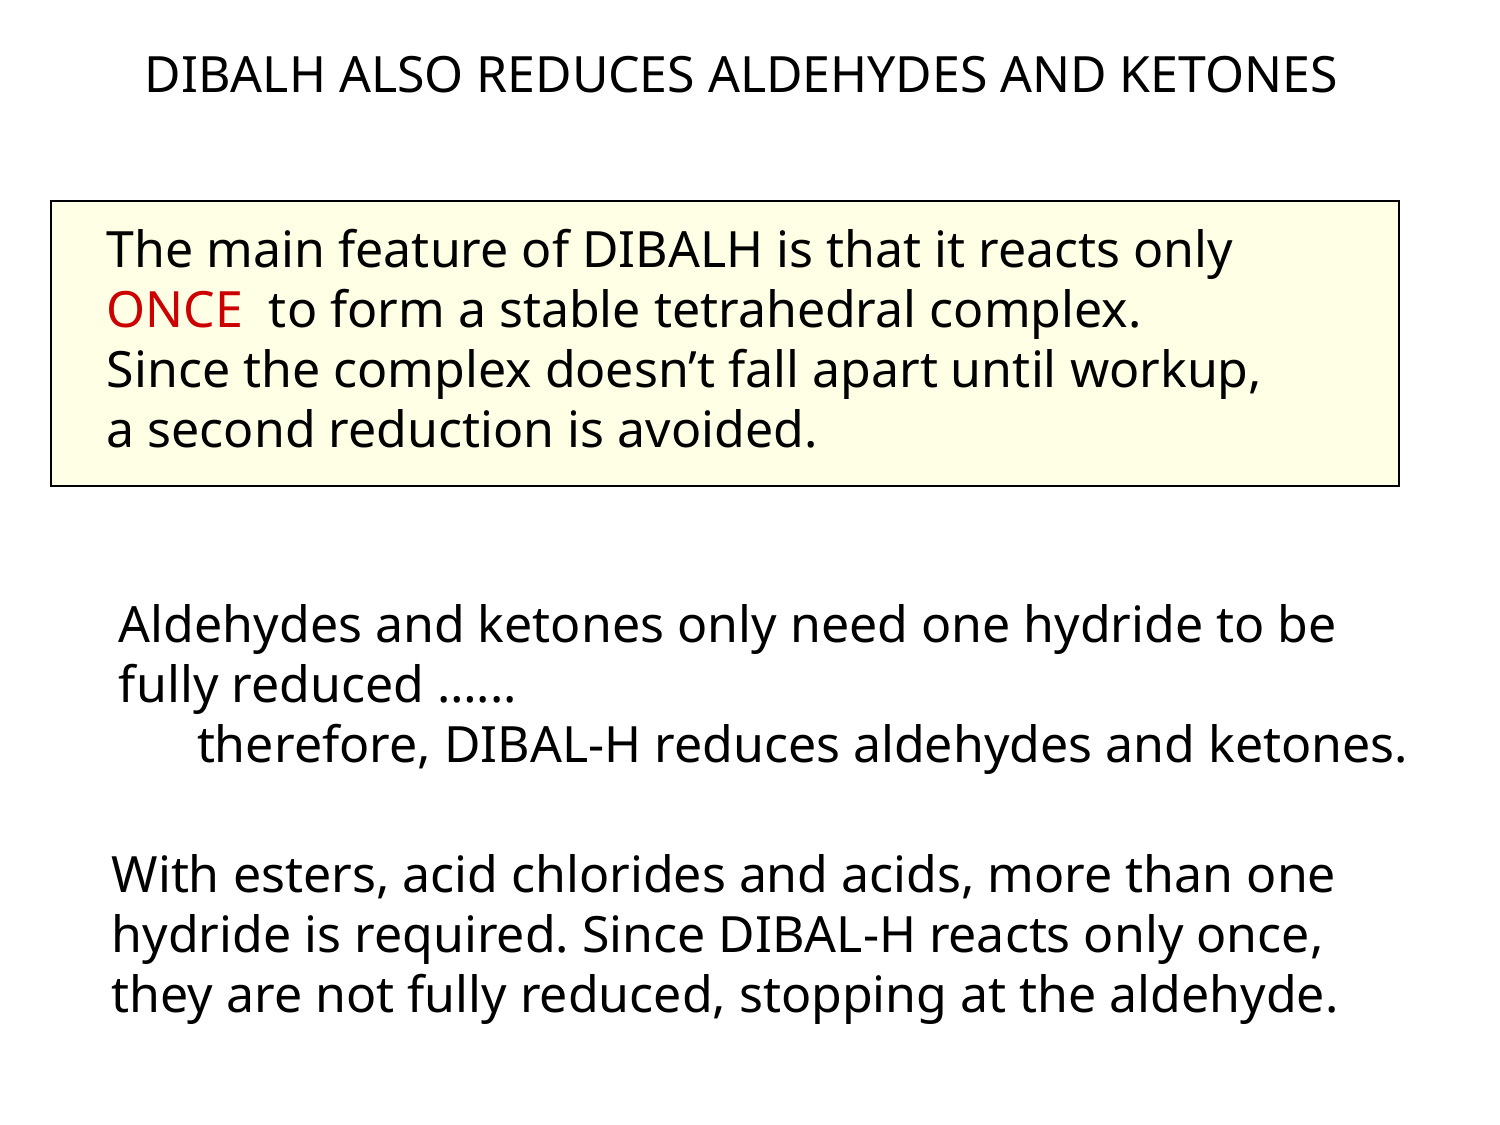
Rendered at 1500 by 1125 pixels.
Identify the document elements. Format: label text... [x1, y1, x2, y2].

text_box [51, 201, 1399, 487]
text_box With esters, acid chlorides and acids, more than one hydride is required. Since DIBAL-H reacts only once, they are not fully reduced, stopping at the aldehyde. [96, 834, 1355, 1030]
text_box Aldehydes and ketones only need one hydride to be fully reduced …... therefore, DIBAL-H reduces aldehydes and ketones. [103, 584, 1425, 780]
text_box The main feature of DIBALH is that it reacts only ONCE to form a stable tetrahedral complex. Since the complex doesn’t fall apart until workup, a second reduction is avoided. [91, 209, 1292, 465]
text_box DIBALH ALSO REDUCES ALDEHYDES AND KETONES [129, 34, 1354, 110]
